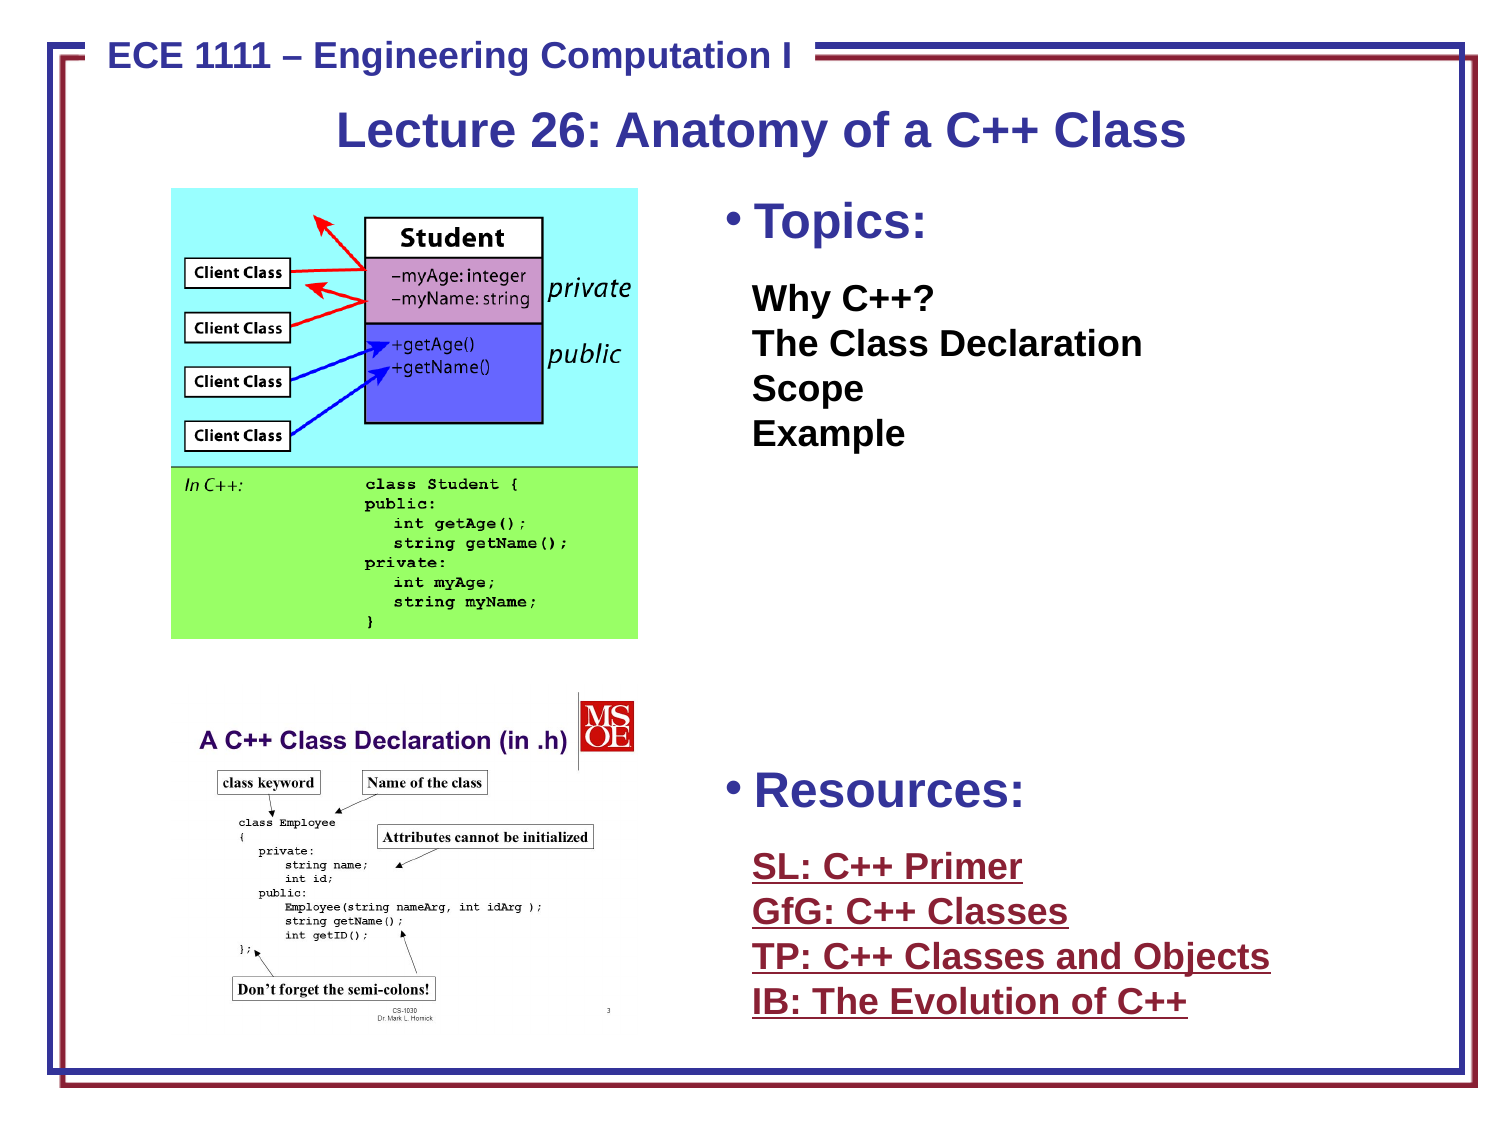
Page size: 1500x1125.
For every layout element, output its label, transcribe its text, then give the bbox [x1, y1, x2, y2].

picture [171, 188, 638, 639]
text_box Resources: SL: C++ Primer GfG: C++ Classes TP: C++ Classes and Objects IB: The Evolution of C++ [724, 757, 1444, 1043]
picture [171, 684, 638, 1035]
text_box Topics: Why C++? The Class Declaration Scope Example [724, 188, 1432, 736]
text_box Lecture 26: Anatomy of a C++ Class [67, 90, 1457, 166]
